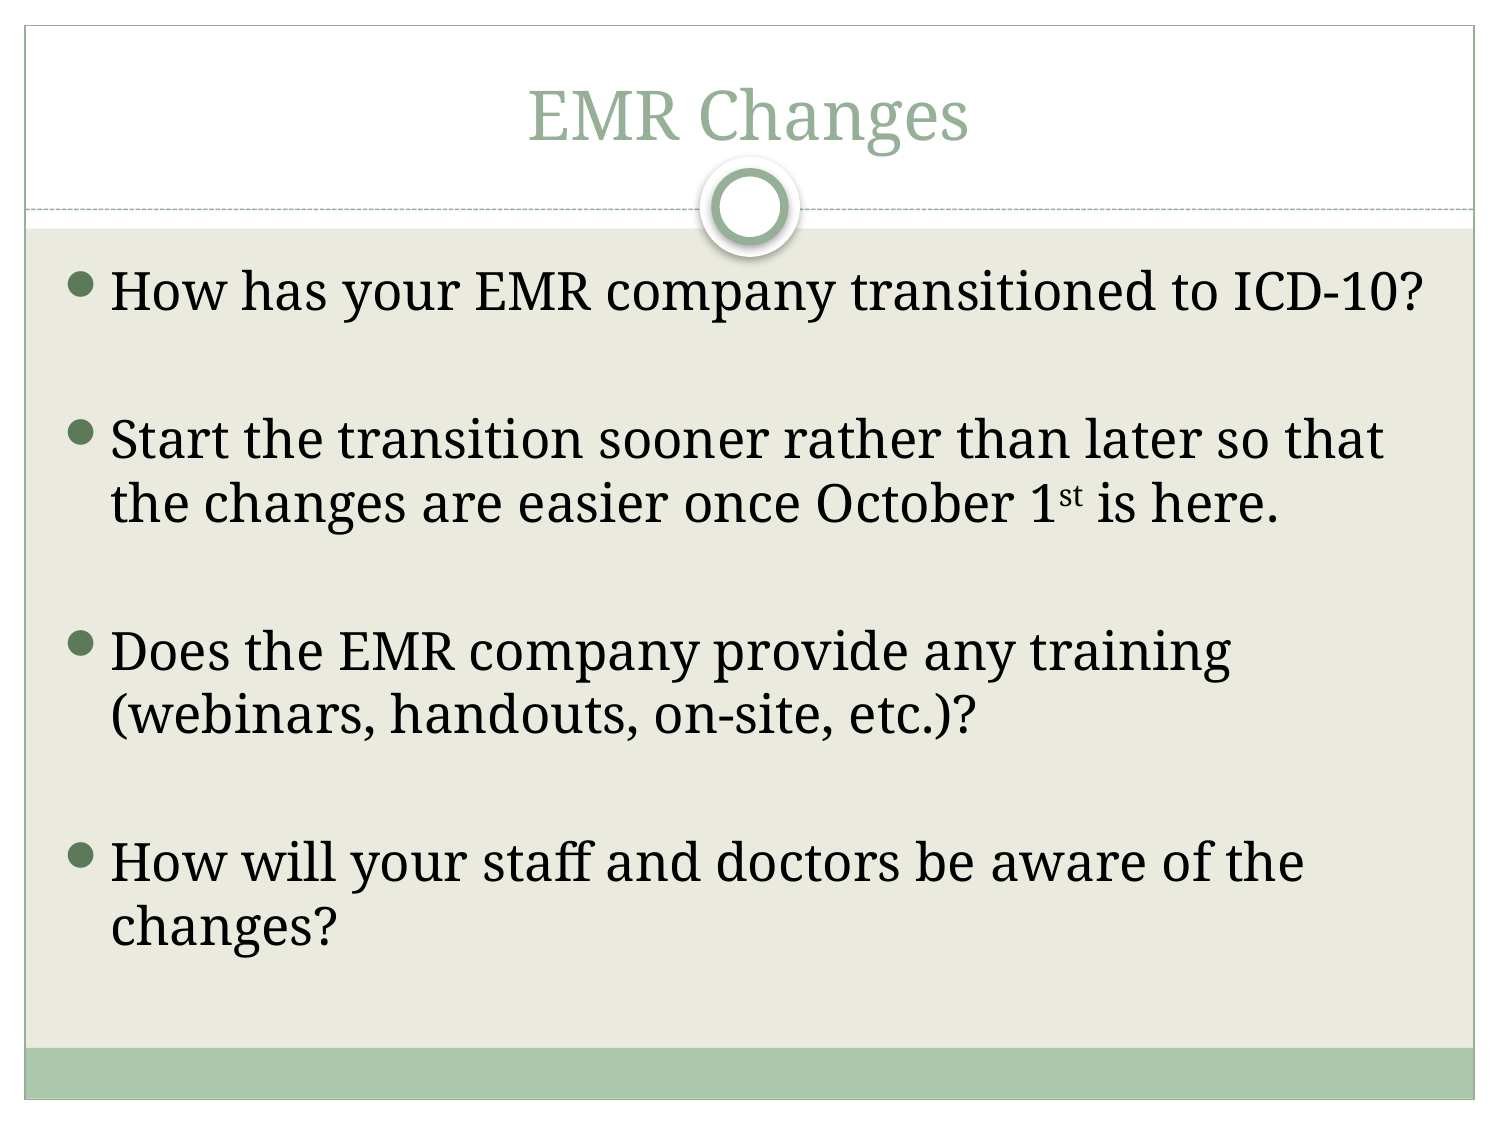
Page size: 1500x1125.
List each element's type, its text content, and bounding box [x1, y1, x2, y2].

list How has your EMR company transitioned to ICD-10? Start the transition sooner rather than later so that the changes are easier once October 1st is here. Does the EMR company provide any training (webinars, handouts, on-site, etc.)? How will your staff and doctors be aware of the changes? [49, 250, 1445, 1001]
title EMR Changes [49, 37, 1450, 162]
